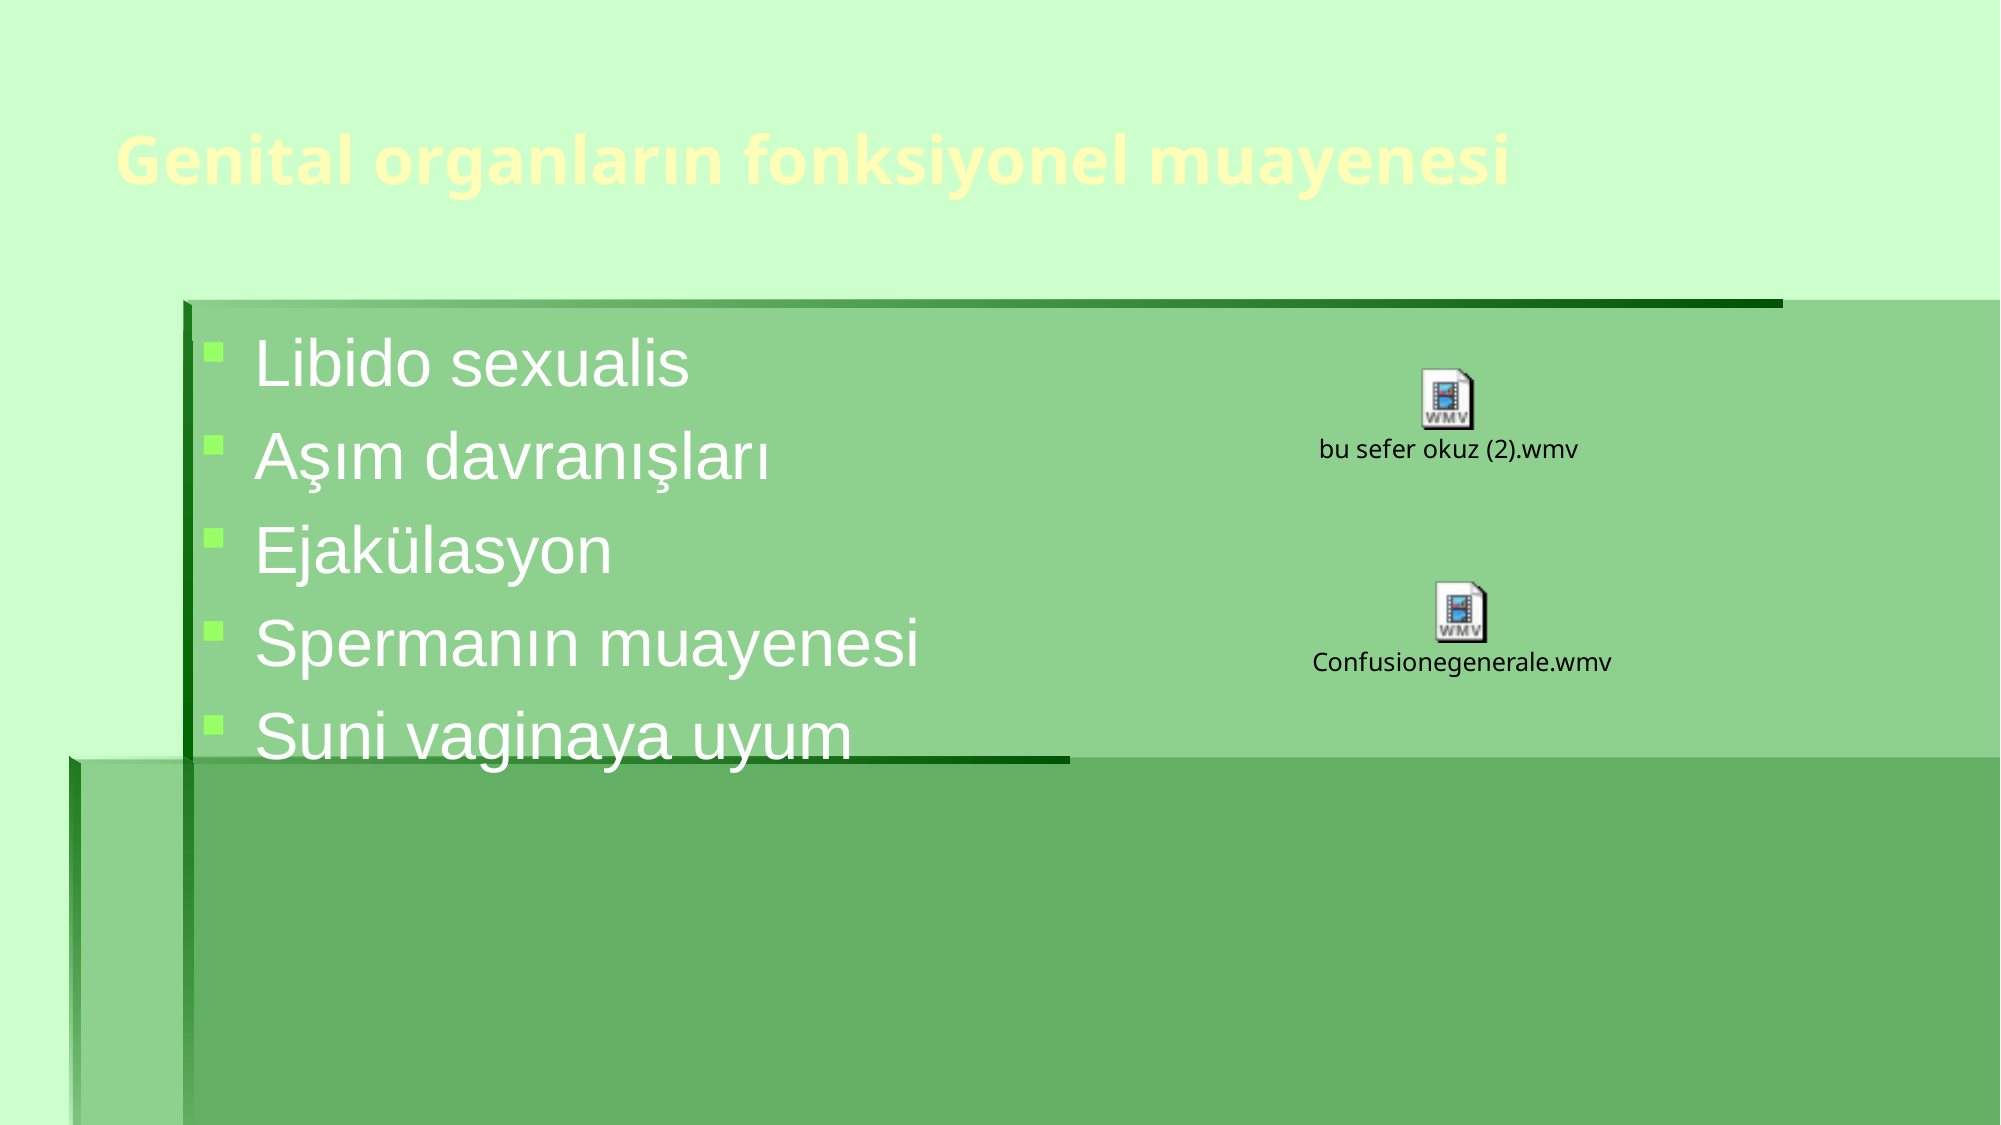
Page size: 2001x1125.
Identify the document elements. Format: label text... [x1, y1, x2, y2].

title Genital organların fonksiyonel muayenesi [99, 39, 1935, 276]
list Libido sexualis Aşım davranışları Ejakülasyon Spermanın muayenesi Suni vaginaya uyum [183, 312, 1935, 1001]
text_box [1295, 361, 1600, 475]
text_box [1283, 573, 1639, 687]
